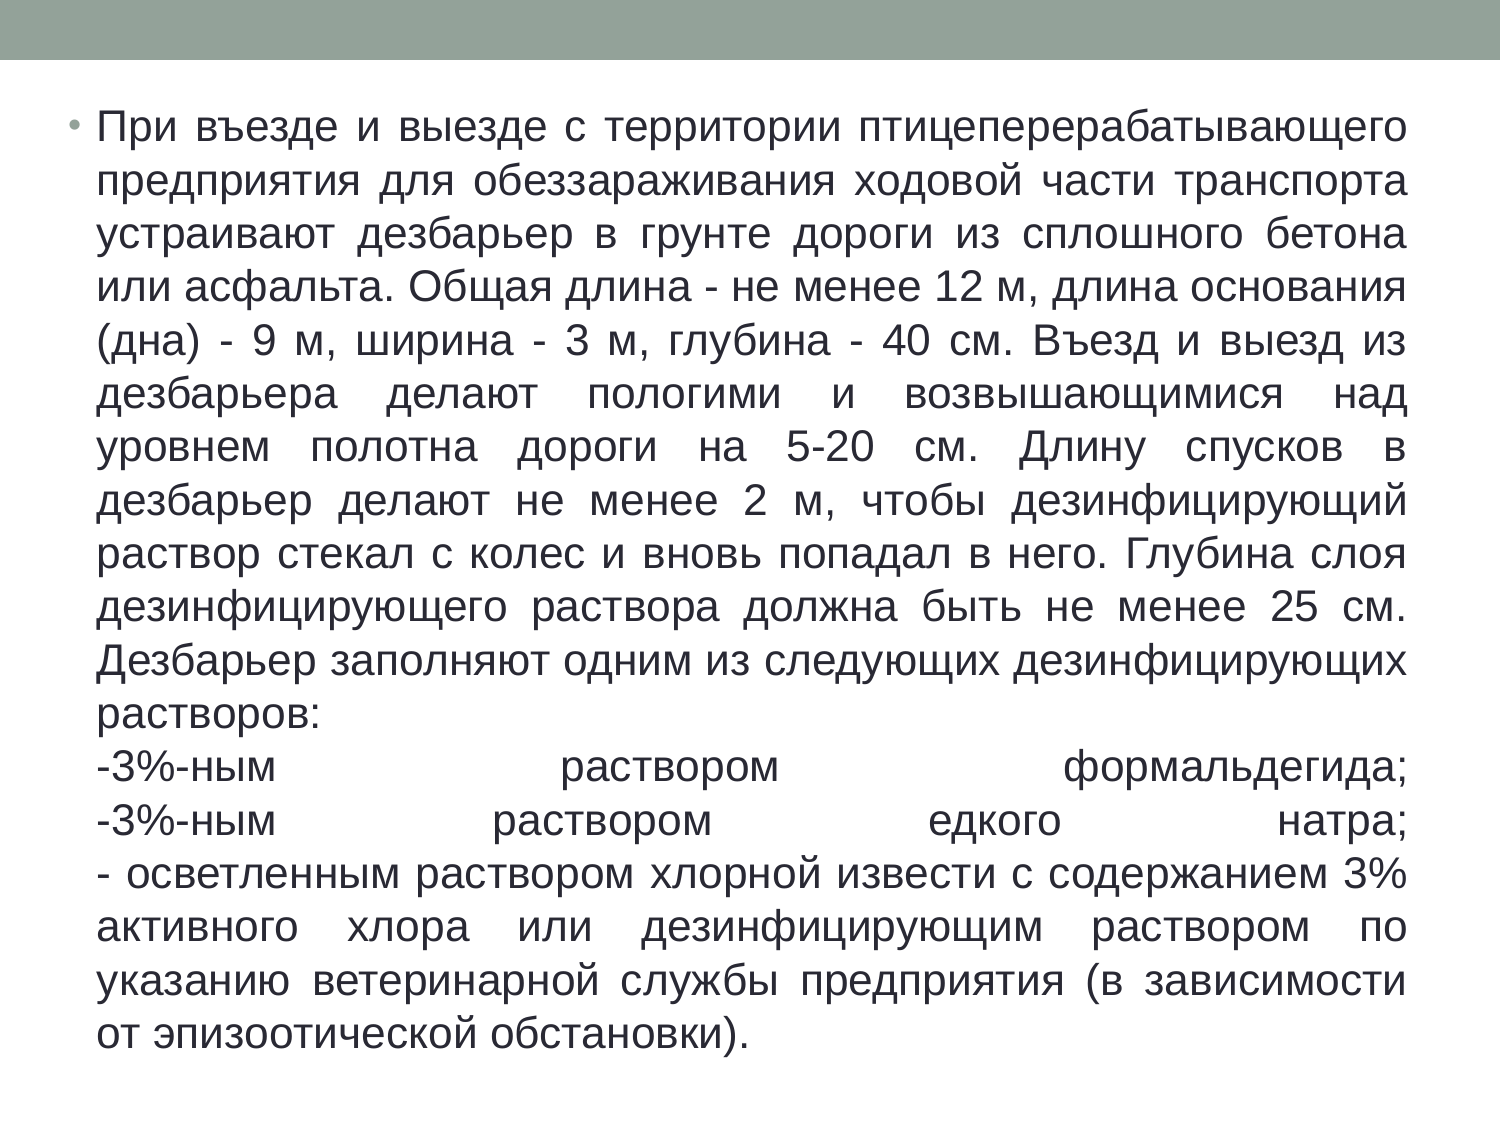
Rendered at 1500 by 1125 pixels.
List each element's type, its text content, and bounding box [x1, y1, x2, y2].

list При въезде и выезде с территории птицеперерабатывающего предприятия для обеззараживания ходовой части транспорта устраивают дезбарьер в грунте дороги из сплошного бетона или асфальта. Общая длина - не менее 12 м, длина основания (дна) - 9 м, ширина - 3 м, глубина - 40 см. Въезд и выезд из дезбарьера делают пологими и возвышающимися над уровнем полотна дороги на 5-20 см. Длину спусков в дезбарьер делают не менее 2 м, чтобы дезинфицирующий раствор стекал с колес и вновь попадал в него. Глубина слоя дезинфицирующего раствора должна быть не менее 25 см. Дезбарьер заполняют одним из следующих дезинфицирующих растворов: -3%-ным раствором формальдегида; -3%-ным раствором едкого натра; - осветленным раствором хлорной извести с содержанием 3% активного хлора или дезинфицирующим раствором по указанию ветеринарной службы предприятия (в зависимости от эпизоотической обстановки). [53, 90, 1425, 1075]
